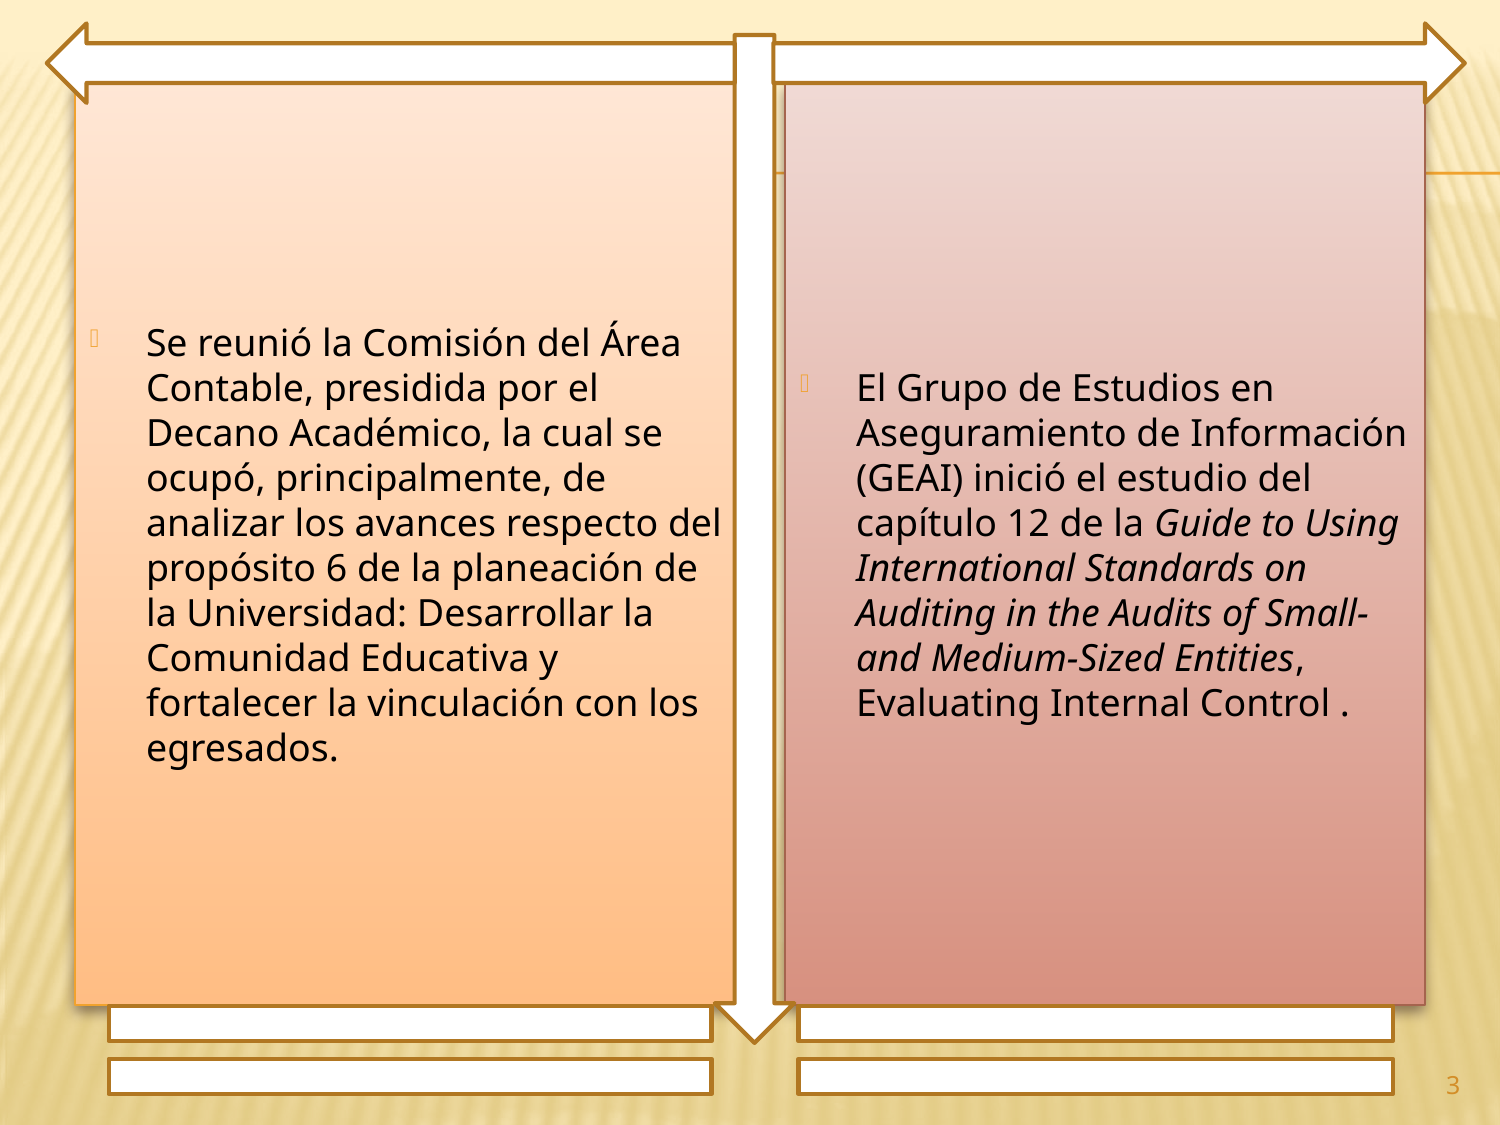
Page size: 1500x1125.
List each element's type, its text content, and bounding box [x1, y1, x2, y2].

text_box [771, 21, 1467, 105]
list El Grupo de Estudios en Aseguramiento de Información (GEAI) inició el estudio del capítulo 12 de la Guide to Using International Standards on Auditing in the Audits of Small- and Medium-Sized Entities, Evaluating Internal Control . [784, 86, 1426, 1006]
text_box [107, 1004, 714, 1043]
text_box [712, 32, 797, 1046]
text_box [796, 1057, 1395, 1096]
slide_number 3 [1350, 1062, 1475, 1103]
text_box [796, 1004, 1395, 1043]
text_box [44, 21, 737, 105]
text_box [107, 1057, 714, 1096]
list Se reunió la Comisión del Área Contable, presidida por el Decano Académico, la cual se ocupó, principalmente, de analizar los avances respecto del propósito 6 de la planeación de la Universidad: Desarrollar la Comunidad Educativa y fortalecer la vinculación con los egresados. [74, 86, 732, 1006]
